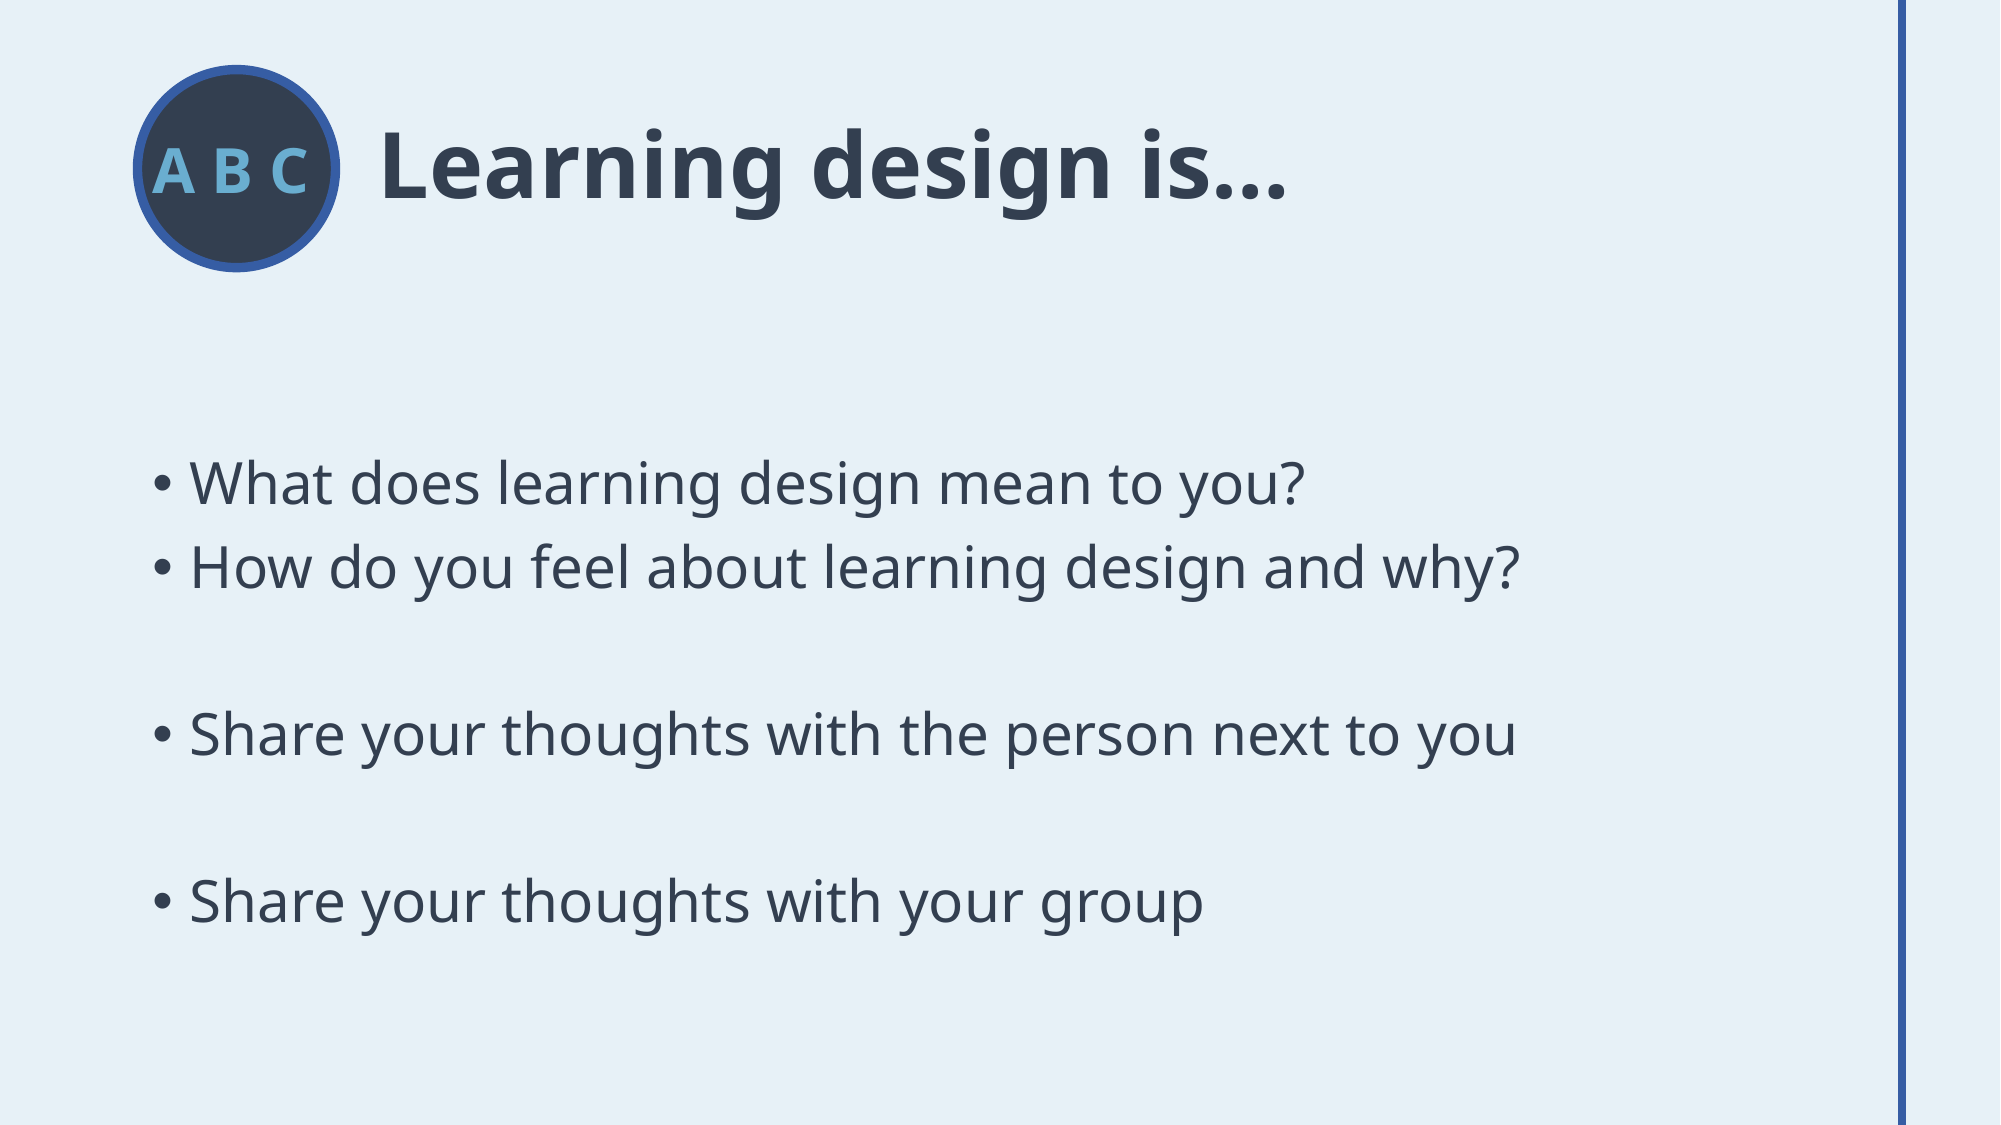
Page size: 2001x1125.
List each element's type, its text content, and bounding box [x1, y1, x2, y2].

list What does learning design mean to you? How do you feel about learning design and why? Share your thoughts with the person next to you Share your thoughts with your group [137, 446, 1863, 1014]
title Learning design is… [362, 59, 1863, 278]
